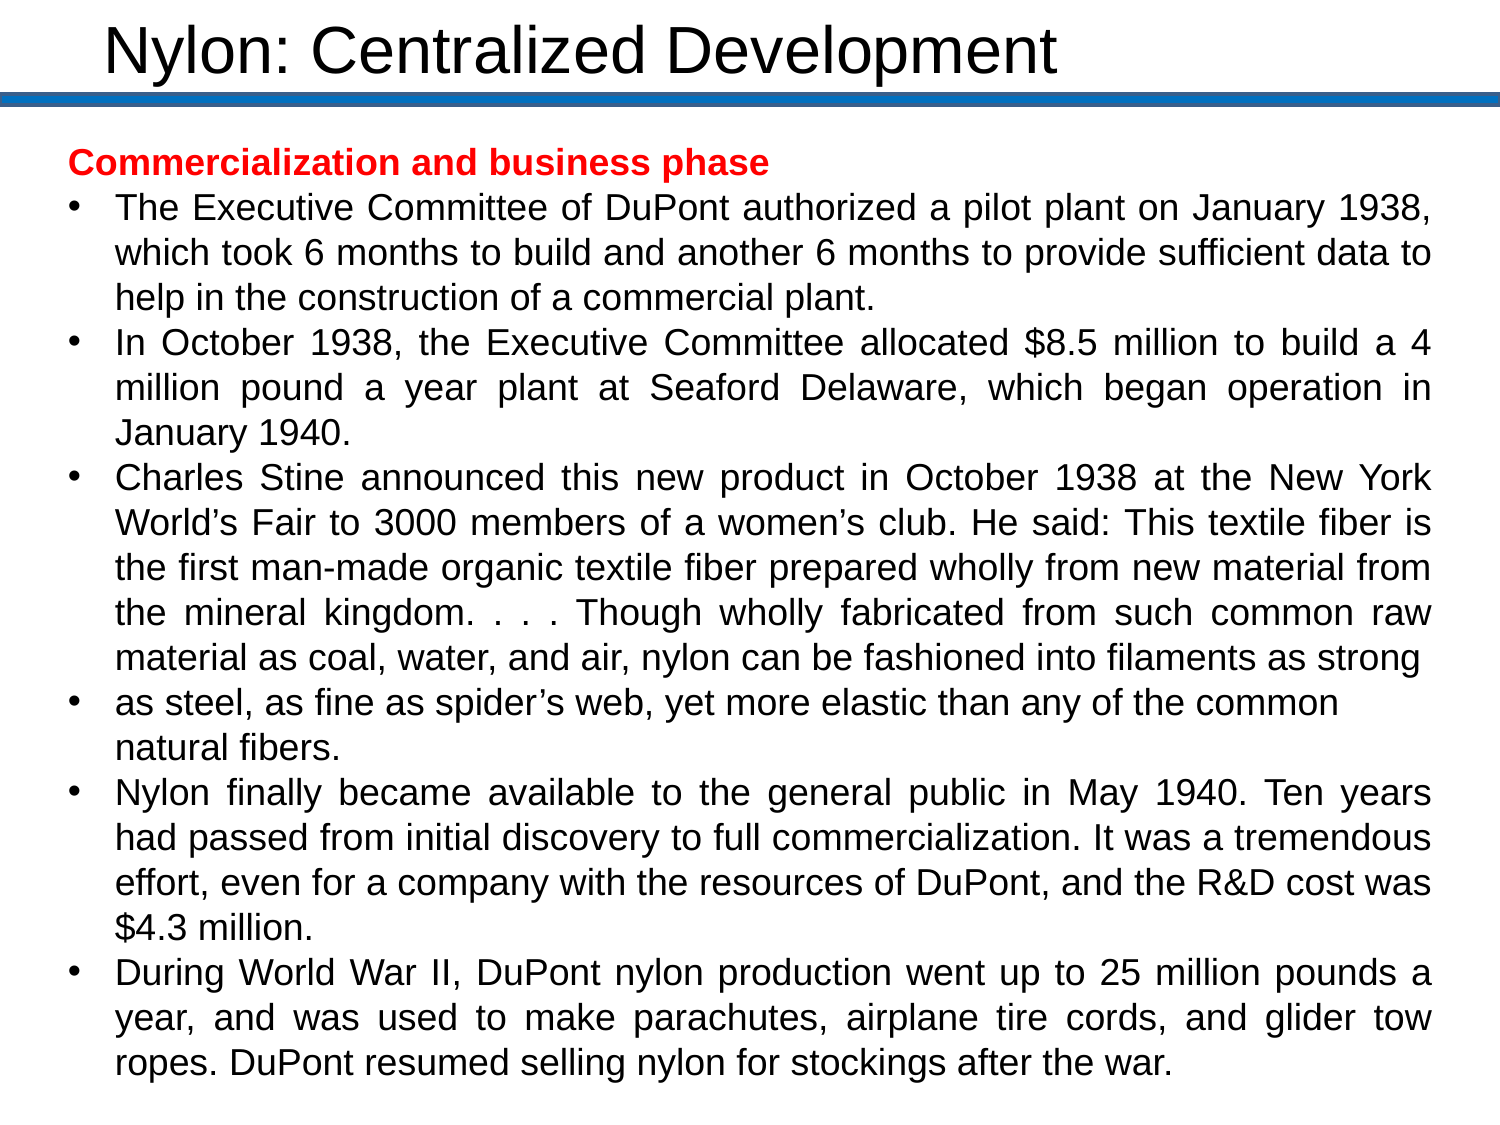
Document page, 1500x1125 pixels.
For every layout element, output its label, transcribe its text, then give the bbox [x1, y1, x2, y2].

text_box [0, 92, 1500, 107]
text_box Commercialization and business phase The Executive Committee of DuPont authorized a pilot plant on January 1938, which took 6 months to build and another 6 months to provide sufficient data to help in the construction of a commercial plant. In October 1938, the Executive Committee allocated $8.5 million to build a 4 million pound a year plant at Seaford Delaware, which began operation in January 1940. Charles Stine announced this new product in October 1938 at the New York World’s Fair to 3000 members of a women’s club. He said: This textile fiber is the first man-made organic textile fiber prepared wholly from new material from the mineral kingdom. . . . Though wholly fabricated from such common raw material as coal, water, and air, nylon can be fashioned into filaments as strong as steel, as fine as spider’s web, yet more elastic than any of the common natural fibers. Nylon finally became available to the general public in May 1940. Ten years had passed from initial discovery to full commercialization. It was a tremendous effort, even for a company with the resources of DuPont, and the R&D cost was $4.3 million. During World War II, DuPont nylon production went up to 25 million pounds a year, and was used to make parachutes, airplane tire cords, and glider tow ropes. DuPont resumed selling nylon for stockings after the war. [53, 130, 1447, 1090]
text_box Nylon: Centralized Development [88, 0, 1074, 95]
